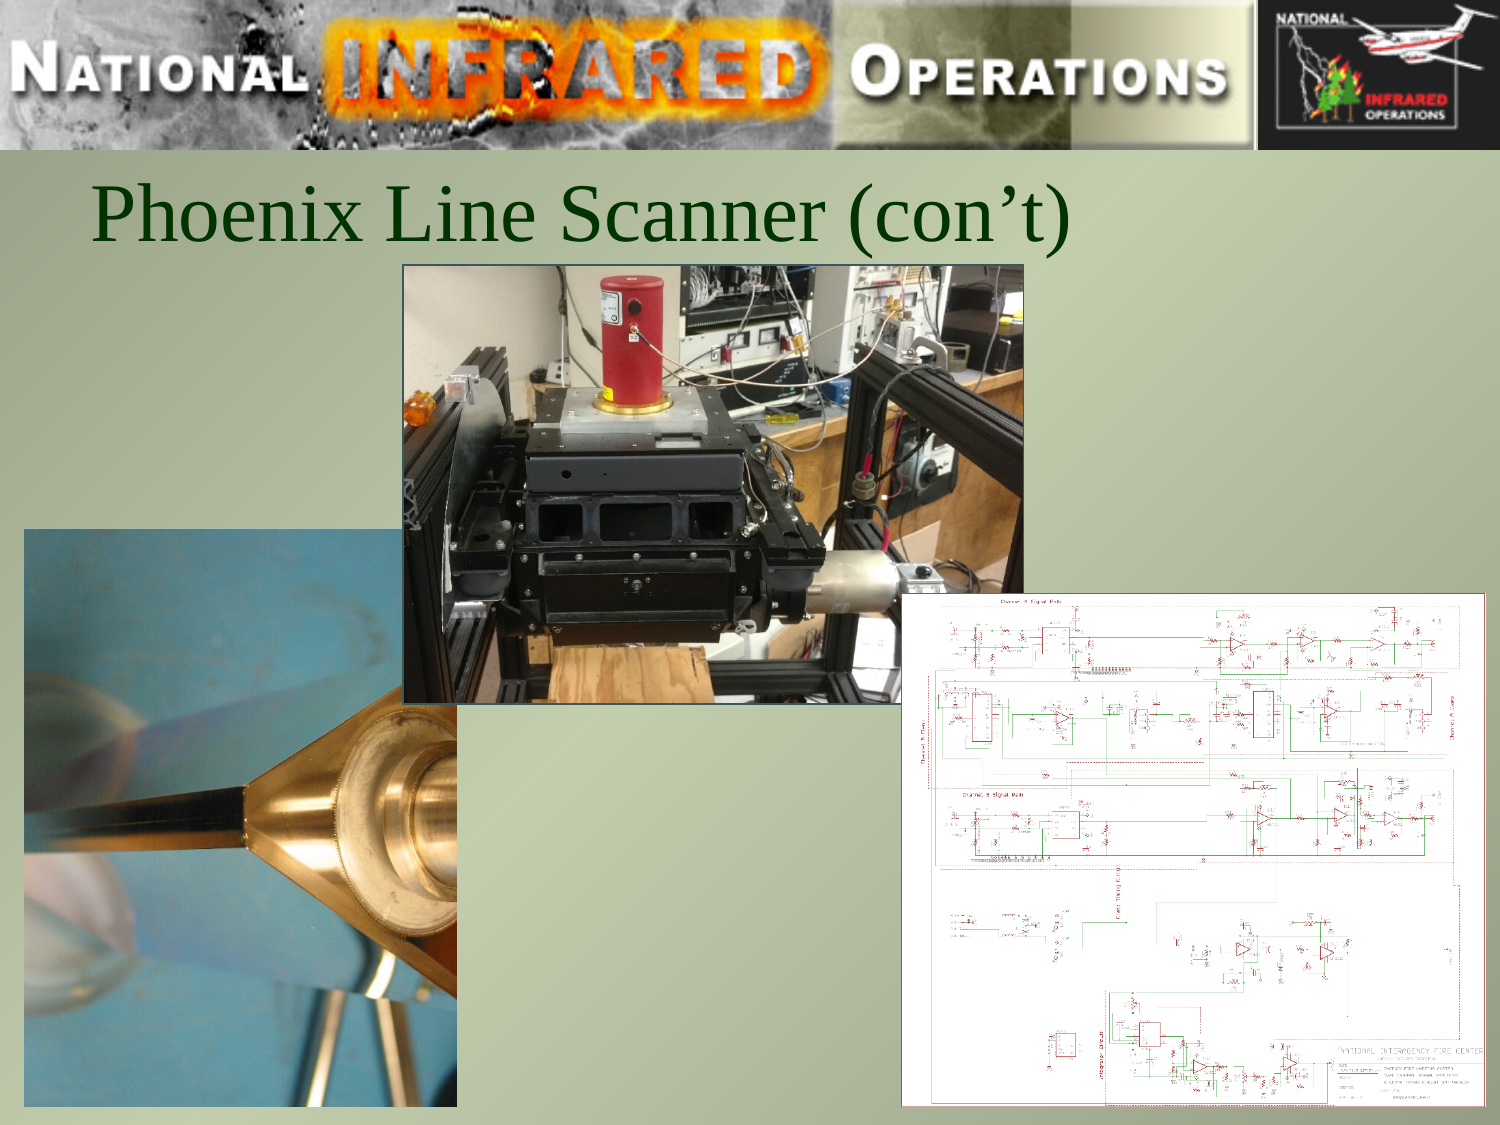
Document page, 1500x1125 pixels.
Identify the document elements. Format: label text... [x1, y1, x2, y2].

picture [0, 0, 1256, 150]
title Phoenix Line Scanner (con’t) [75, 141, 1351, 266]
picture [0, 265, 1486, 1107]
